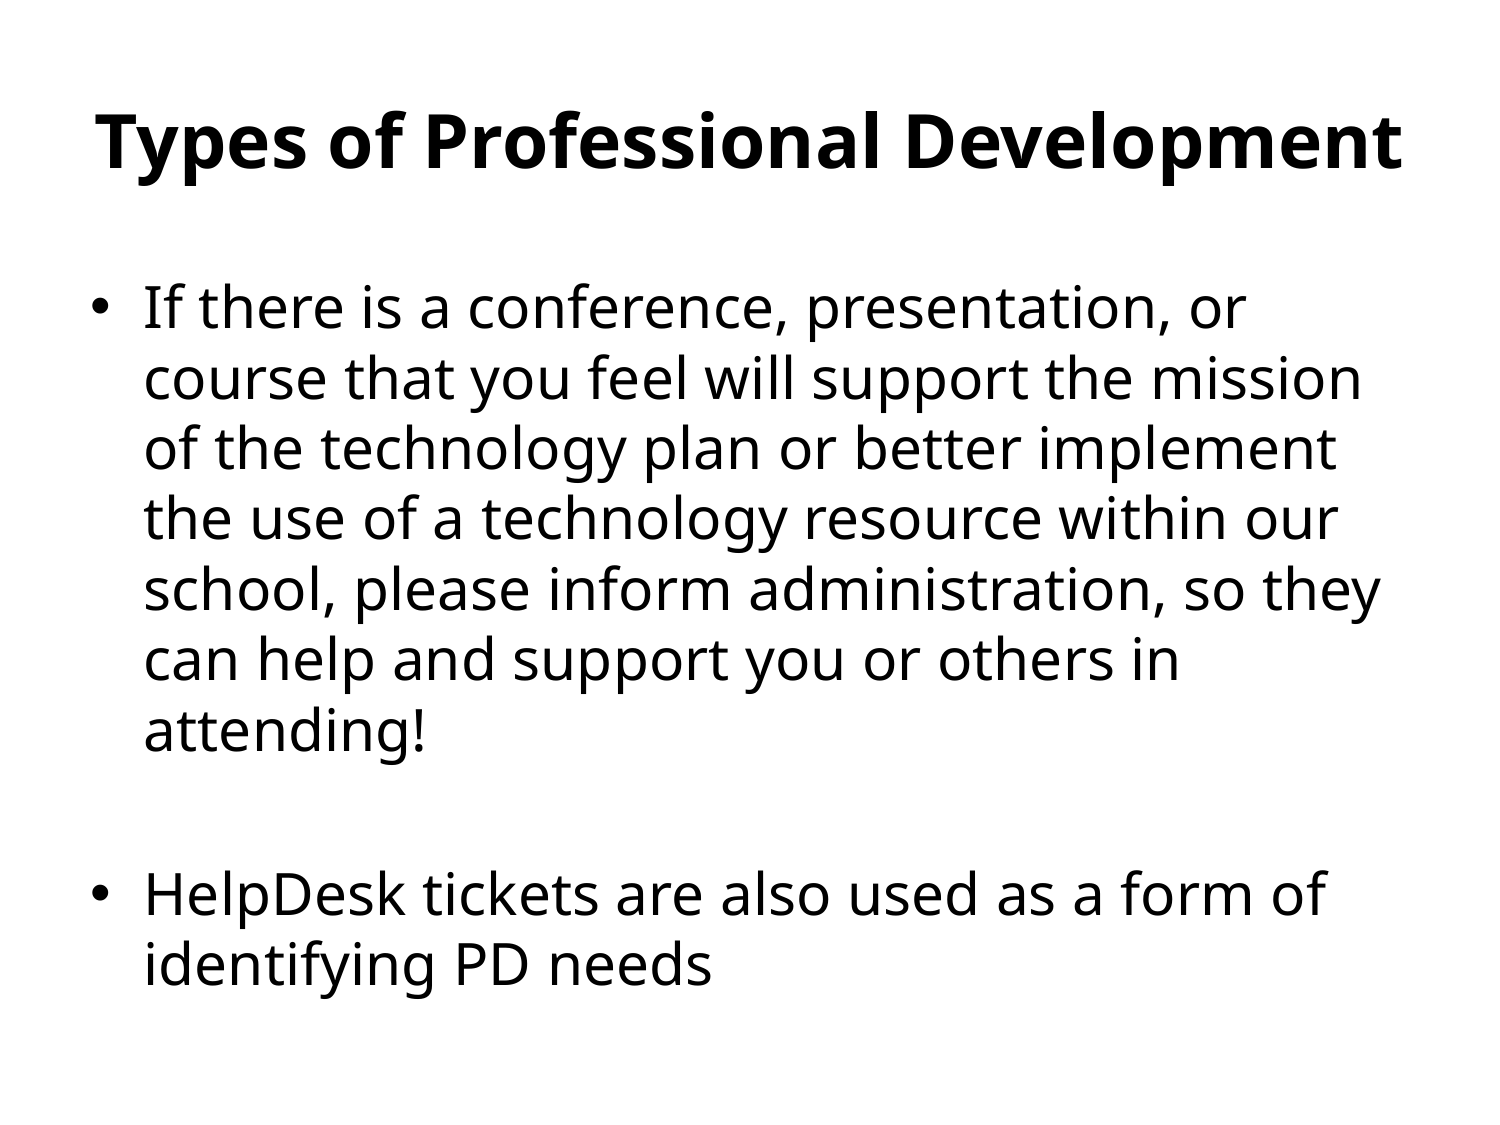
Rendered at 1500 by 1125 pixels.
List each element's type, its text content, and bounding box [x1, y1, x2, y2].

list If there is a conference, presentation, or course that you feel will support the mission of the technology plan or better implement the use of a technology resource within our school, please inform administration, so they can help and support you or others in attending! HelpDesk tickets are also used as a form of identifying PD needs [75, 262, 1425, 1005]
title Types of Professional Development [75, 45, 1425, 233]
